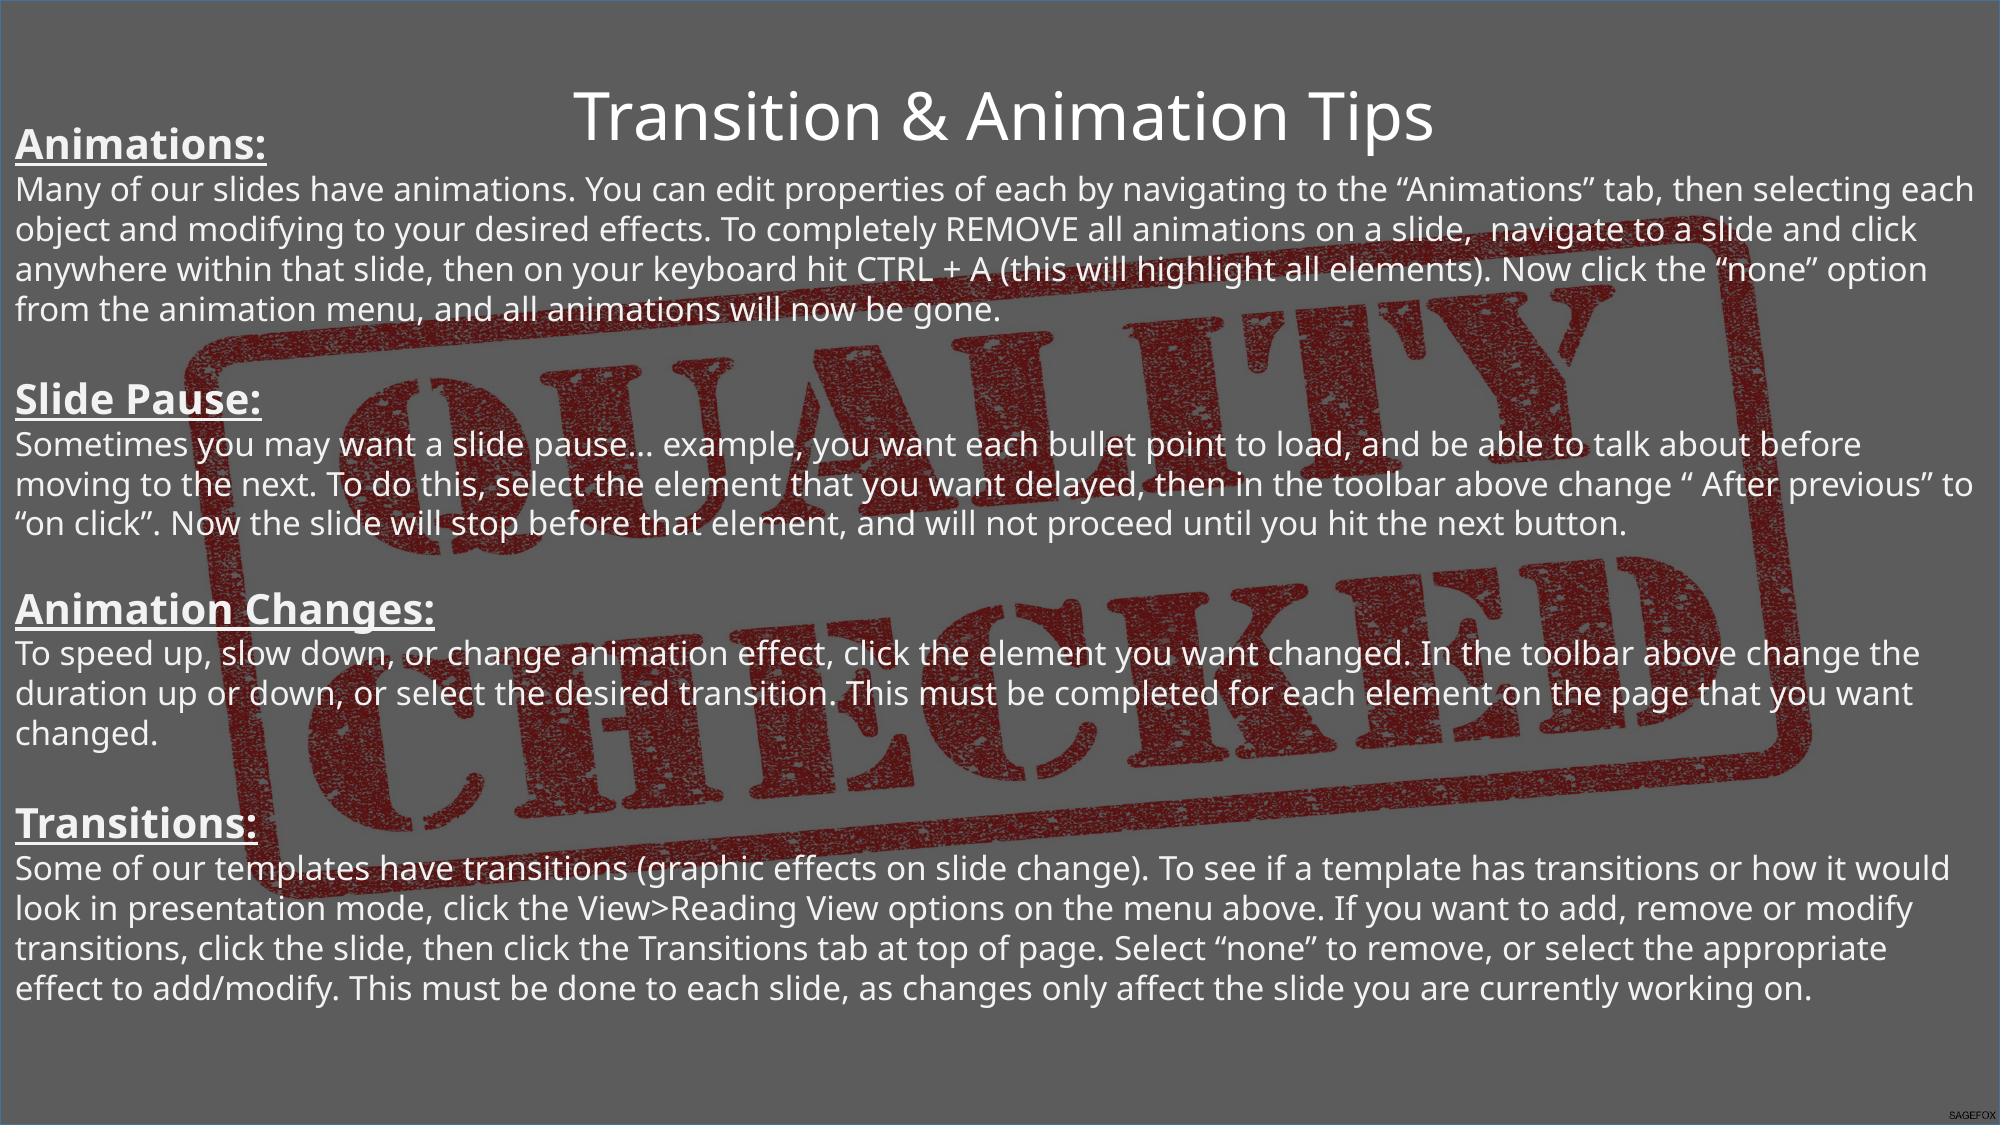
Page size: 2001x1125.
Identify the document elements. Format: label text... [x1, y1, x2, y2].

text_box Animations: Many of our slides have animations. You can edit properties of each by navigating to the “Animations” tab, then selecting each object and modifying to your desired effects. To completely REMOVE all animations on a slide, navigate to a slide and click anywhere within that slide, then on your keyboard hit CTRL + A (this will highlight all elements). Now click the “none” option from the animation menu, and all animations will now be gone. Slide Pause: Sometimes you may want a slide pause… example, you want each bullet point to load, and be able to talk about before moving to the next. To do this, select the element that you want delayed, then in the toolbar above change “ After previous” to “on click”. Now the slide will stop before that element, and will not proceed until you hit the next button. Animation Changes: To speed up, slow down, or change animation effect, click the element you want changed. In the toolbar above change the duration up or down, or select the desired transition. This must be completed for each element on the page that you want changed. Transitions: Some of our templates have transitions (graphic effects on slide change). To see if a template has transitions or how it would look in presentation mode, click the View>Reading View options on the menu above. If you want to add, remove or modify transitions, click the slide, then click the Transitions tab at top of page. Select “none” to remove, or select the appropriate effect to add/modify. This must be done to each slide, as changes only affect the slide you are currently working on. [0, 0, 2000, 1125]
title Transition & Animation Tips [477, 59, 1532, 177]
